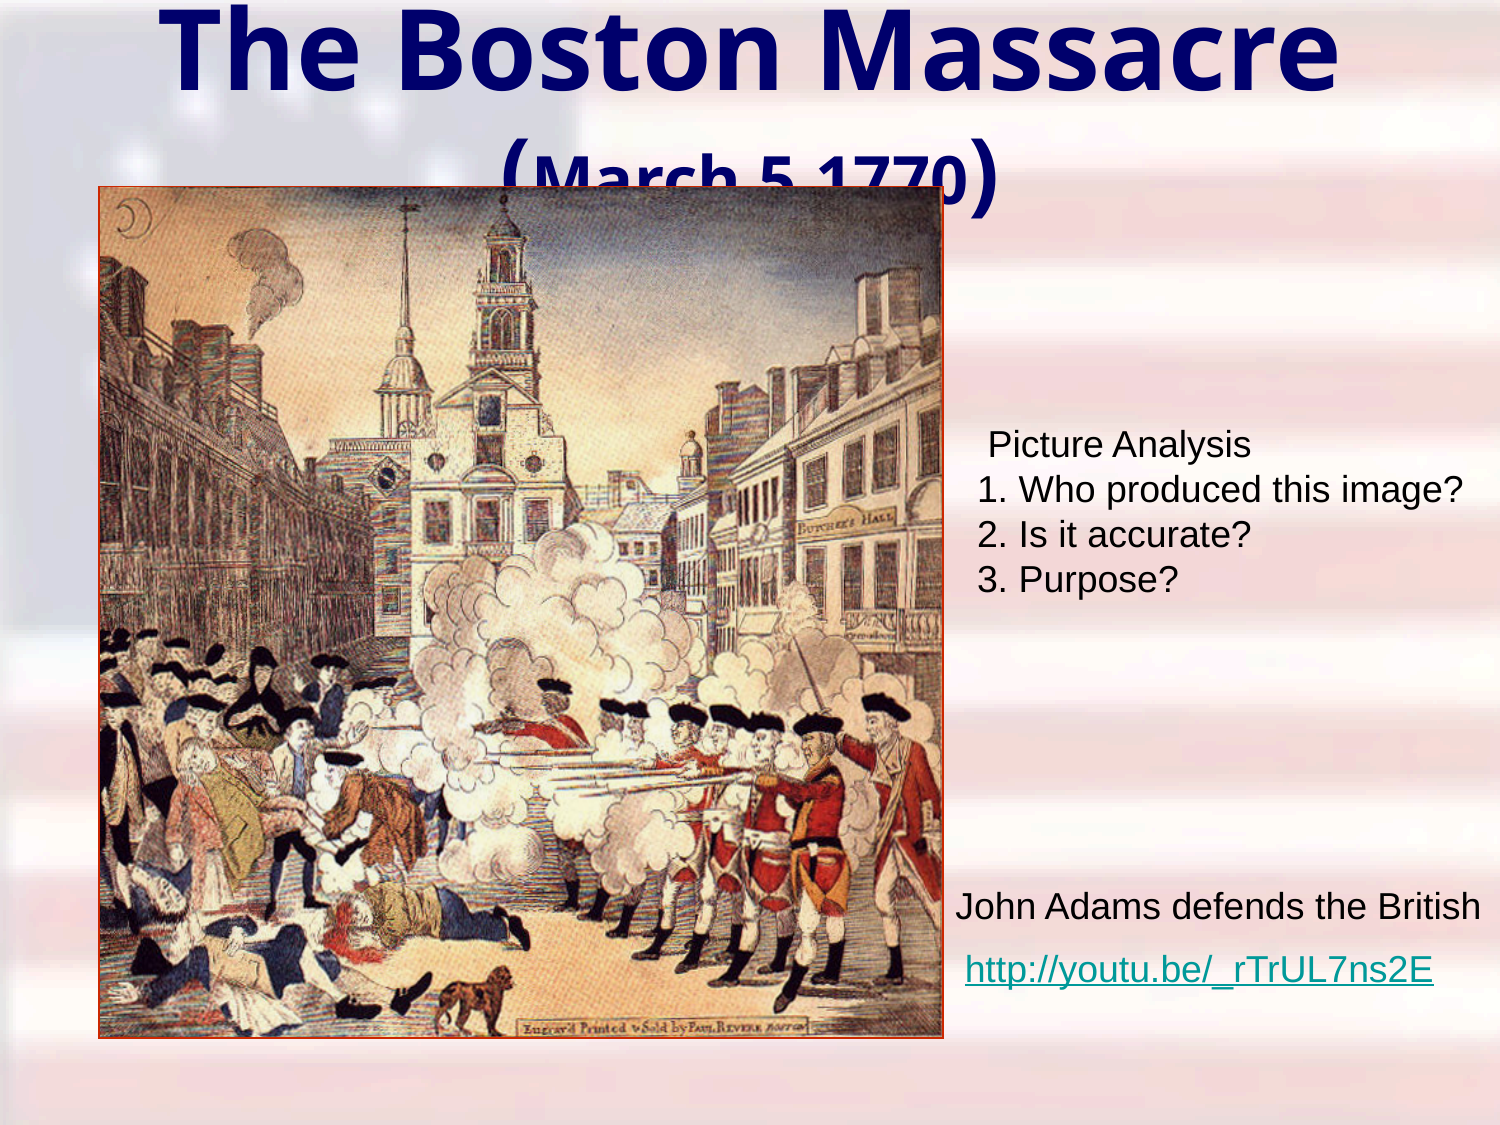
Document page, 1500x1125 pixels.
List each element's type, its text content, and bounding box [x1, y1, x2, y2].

text_box Picture Analysis 1. Who produced this image? 2. Is it accurate? 3. Purpose? [962, 412, 1500, 653]
picture [0, 0, 1500, 1125]
text_box John Adams defends the British [946, 874, 1497, 935]
picture [99, 187, 943, 1038]
text_box The Boston Massacre (March 5,1770) [50, 0, 1450, 230]
text_box http://youtu.be/_rTrUL7ns2E [950, 937, 1450, 1043]
